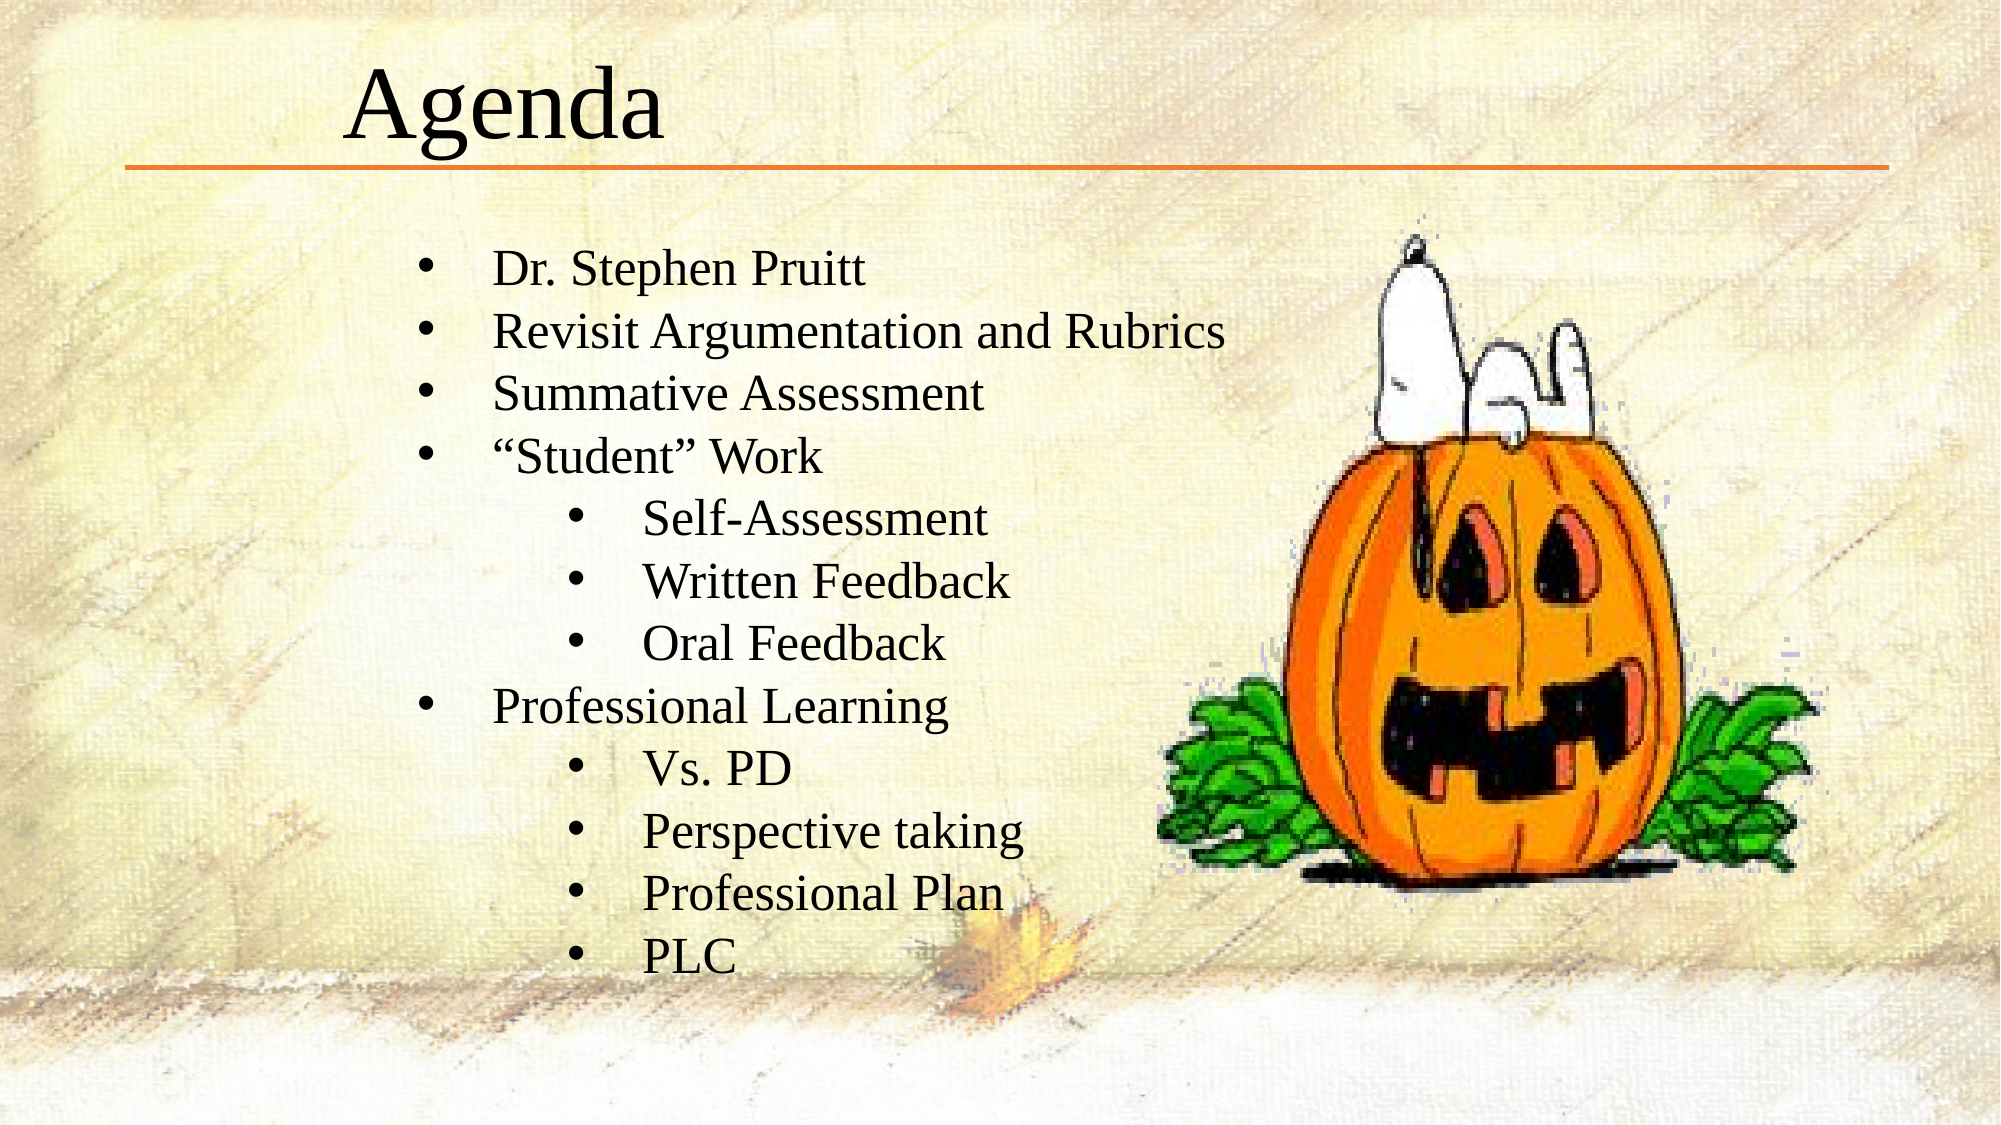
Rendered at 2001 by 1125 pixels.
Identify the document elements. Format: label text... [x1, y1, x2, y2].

picture [1105, 87, 1872, 167]
picture [1105, 168, 1872, 1041]
text_box Agenda Dr. Stephen Pruitt Revisit Argumentation and Rubrics Summative Assessment “Student” Work Self-Assessment Written Feedback Oral Feedback Professional Learning Vs. PD Perspective taking Professional Plan PLC [327, 26, 1302, 165]
text_box Agenda Dr. Stephen Pruitt Revisit Argumentation and Rubrics Summative Assessment “Student” Work Self-Assessment Written Feedback Oral Feedback Professional Learning Vs. PD Perspective taking Professional Plan PLC [327, 170, 1302, 1054]
